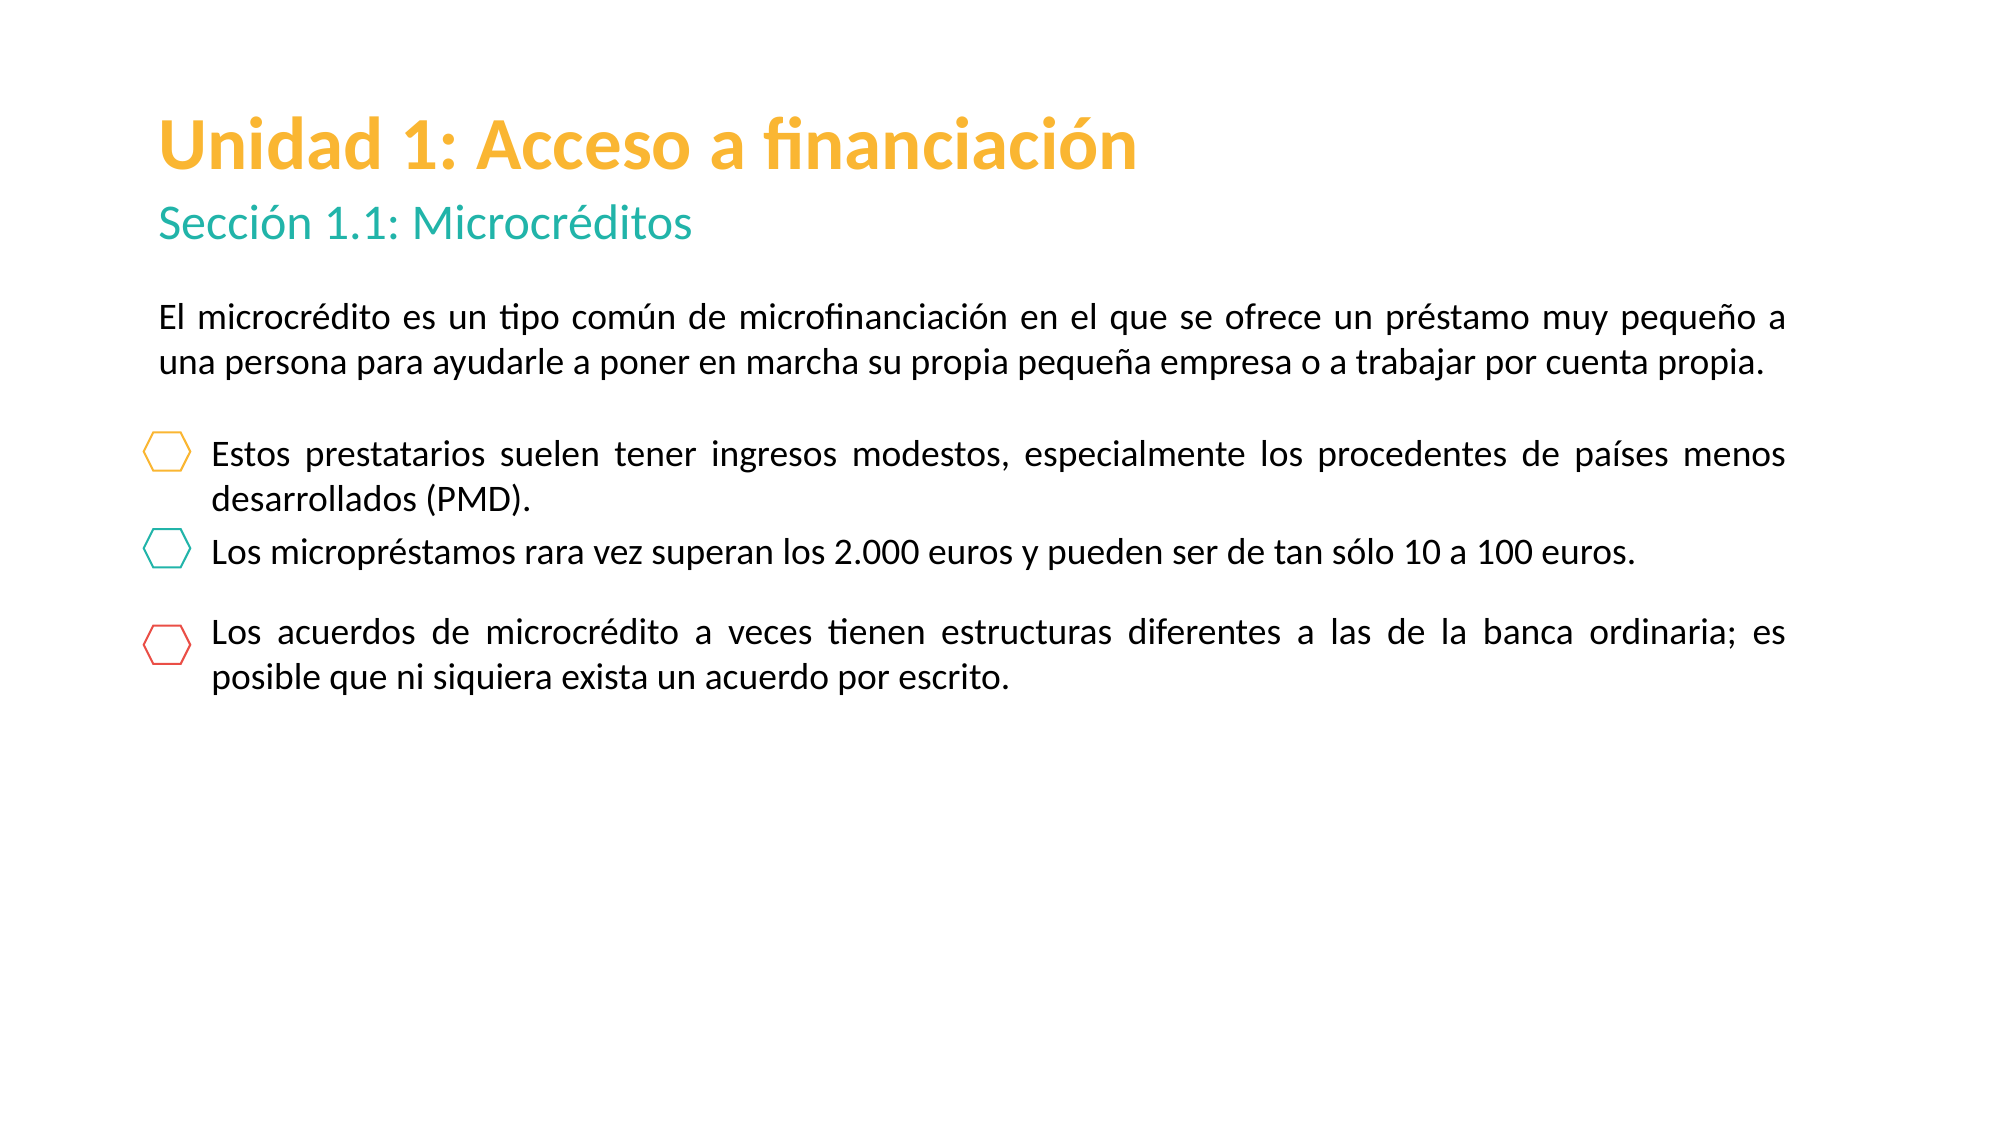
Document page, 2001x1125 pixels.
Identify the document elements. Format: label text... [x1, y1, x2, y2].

text_box Unidad 1: Acceso a financiación [143, 87, 1491, 192]
text_box Los acuerdos de microcrédito a veces tienen estructuras diferentes a las de la banca ordinaria; es posible que ni siquiera exista un acuerdo por escrito. [196, 599, 1803, 705]
text_box [142, 431, 192, 472]
text_box Sección 1.1: Microcréditos [143, 182, 1406, 257]
text_box Estos prestatarios suelen tener ingresos modestos, especialmente los procedentes de países menos desarrollados (PMD). [196, 421, 1803, 526]
text_box [142, 528, 192, 569]
text_box El microcrédito es un tipo común de microfinanciación en el que se ofrece un préstamo muy pequeño a una persona para ayudarle a poner en marcha su propia pequeña empresa o a trabajar por cuenta propia. [143, 284, 1803, 390]
text_box Los micropréstamos rara vez superan los 2.000 euros y pueden ser de tan sólo 10 a 100 euros. [196, 520, 1693, 580]
text_box [142, 624, 192, 665]
